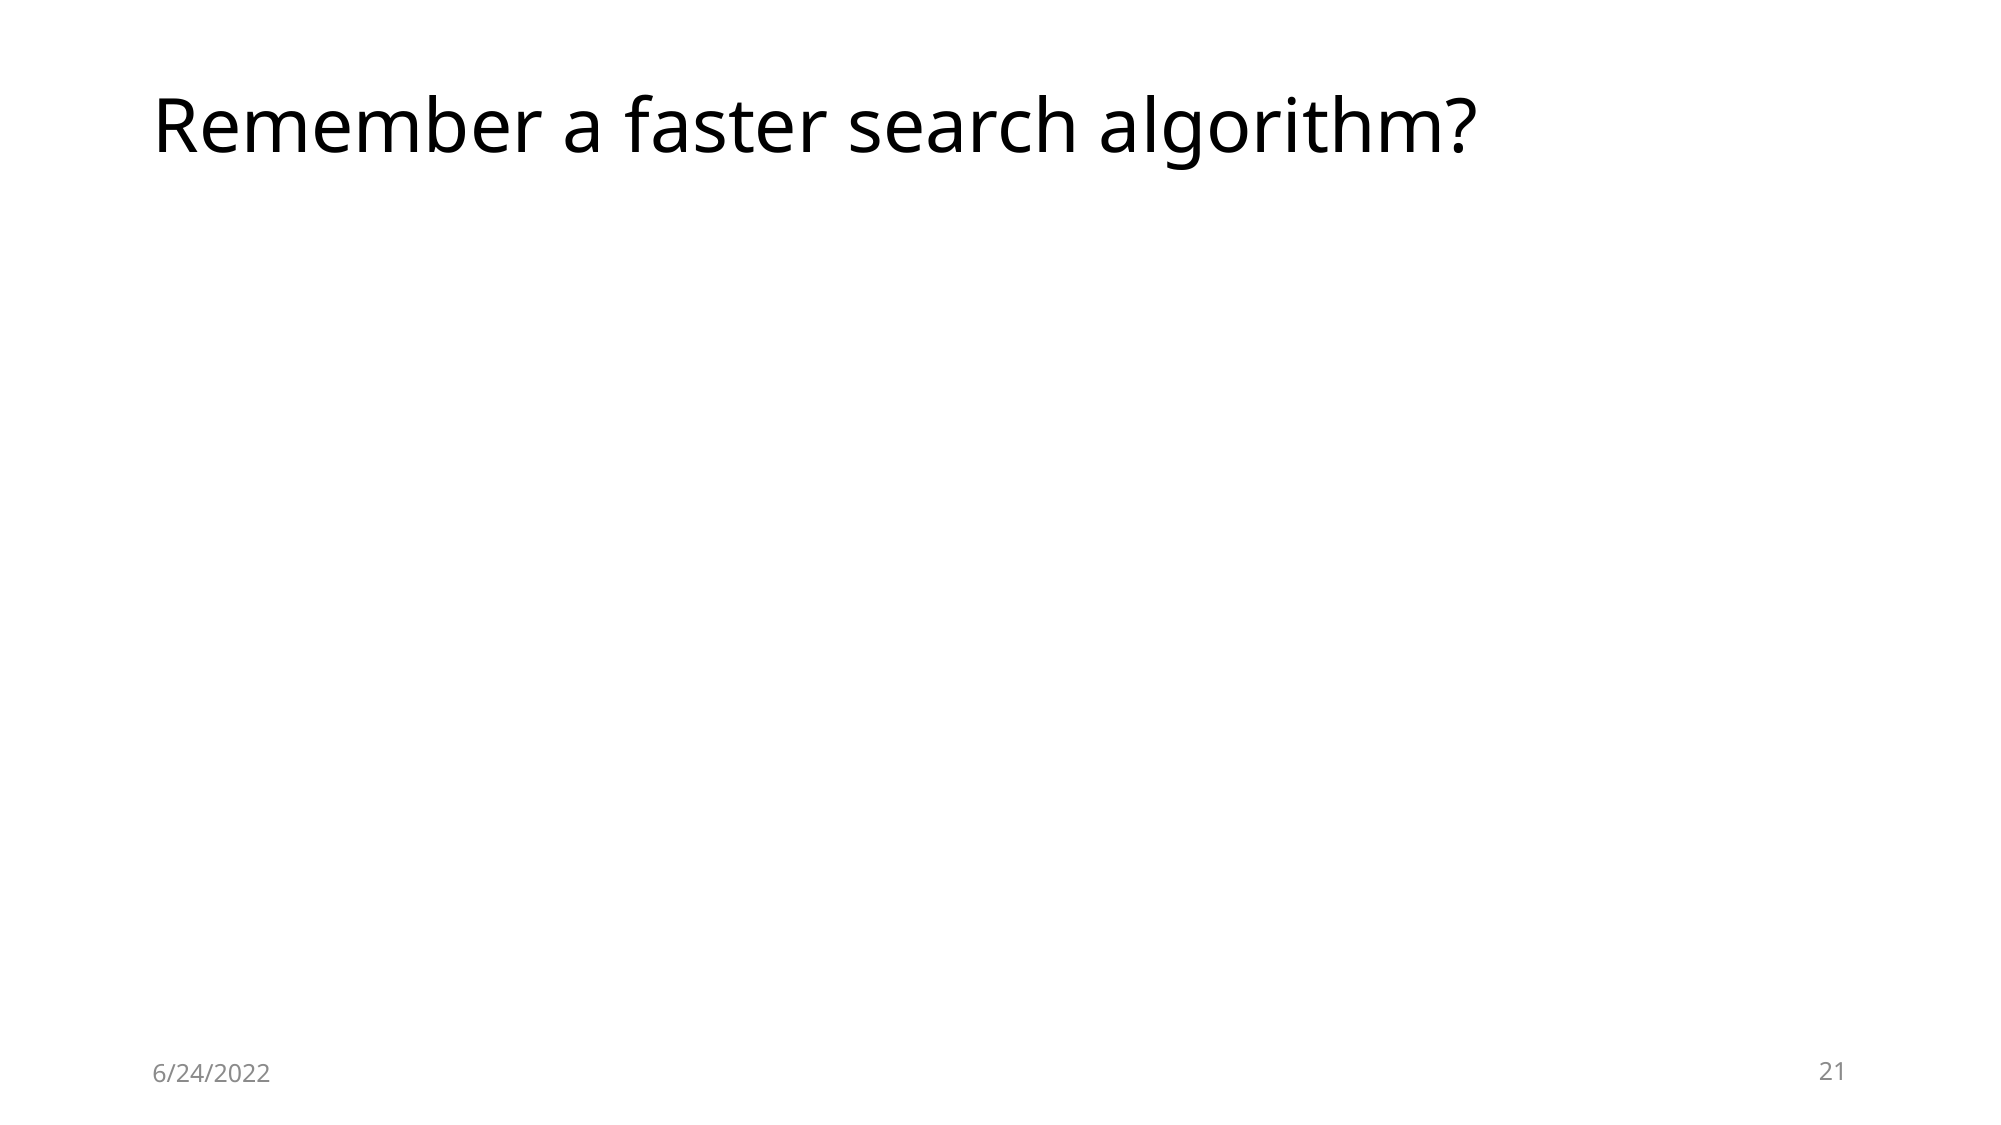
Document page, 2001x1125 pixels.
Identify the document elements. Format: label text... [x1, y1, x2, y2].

title Remember a faster search algorithm? [137, 59, 1863, 198]
slide_number 21 [1412, 1042, 1863, 1103]
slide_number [137, 1042, 588, 1103]
